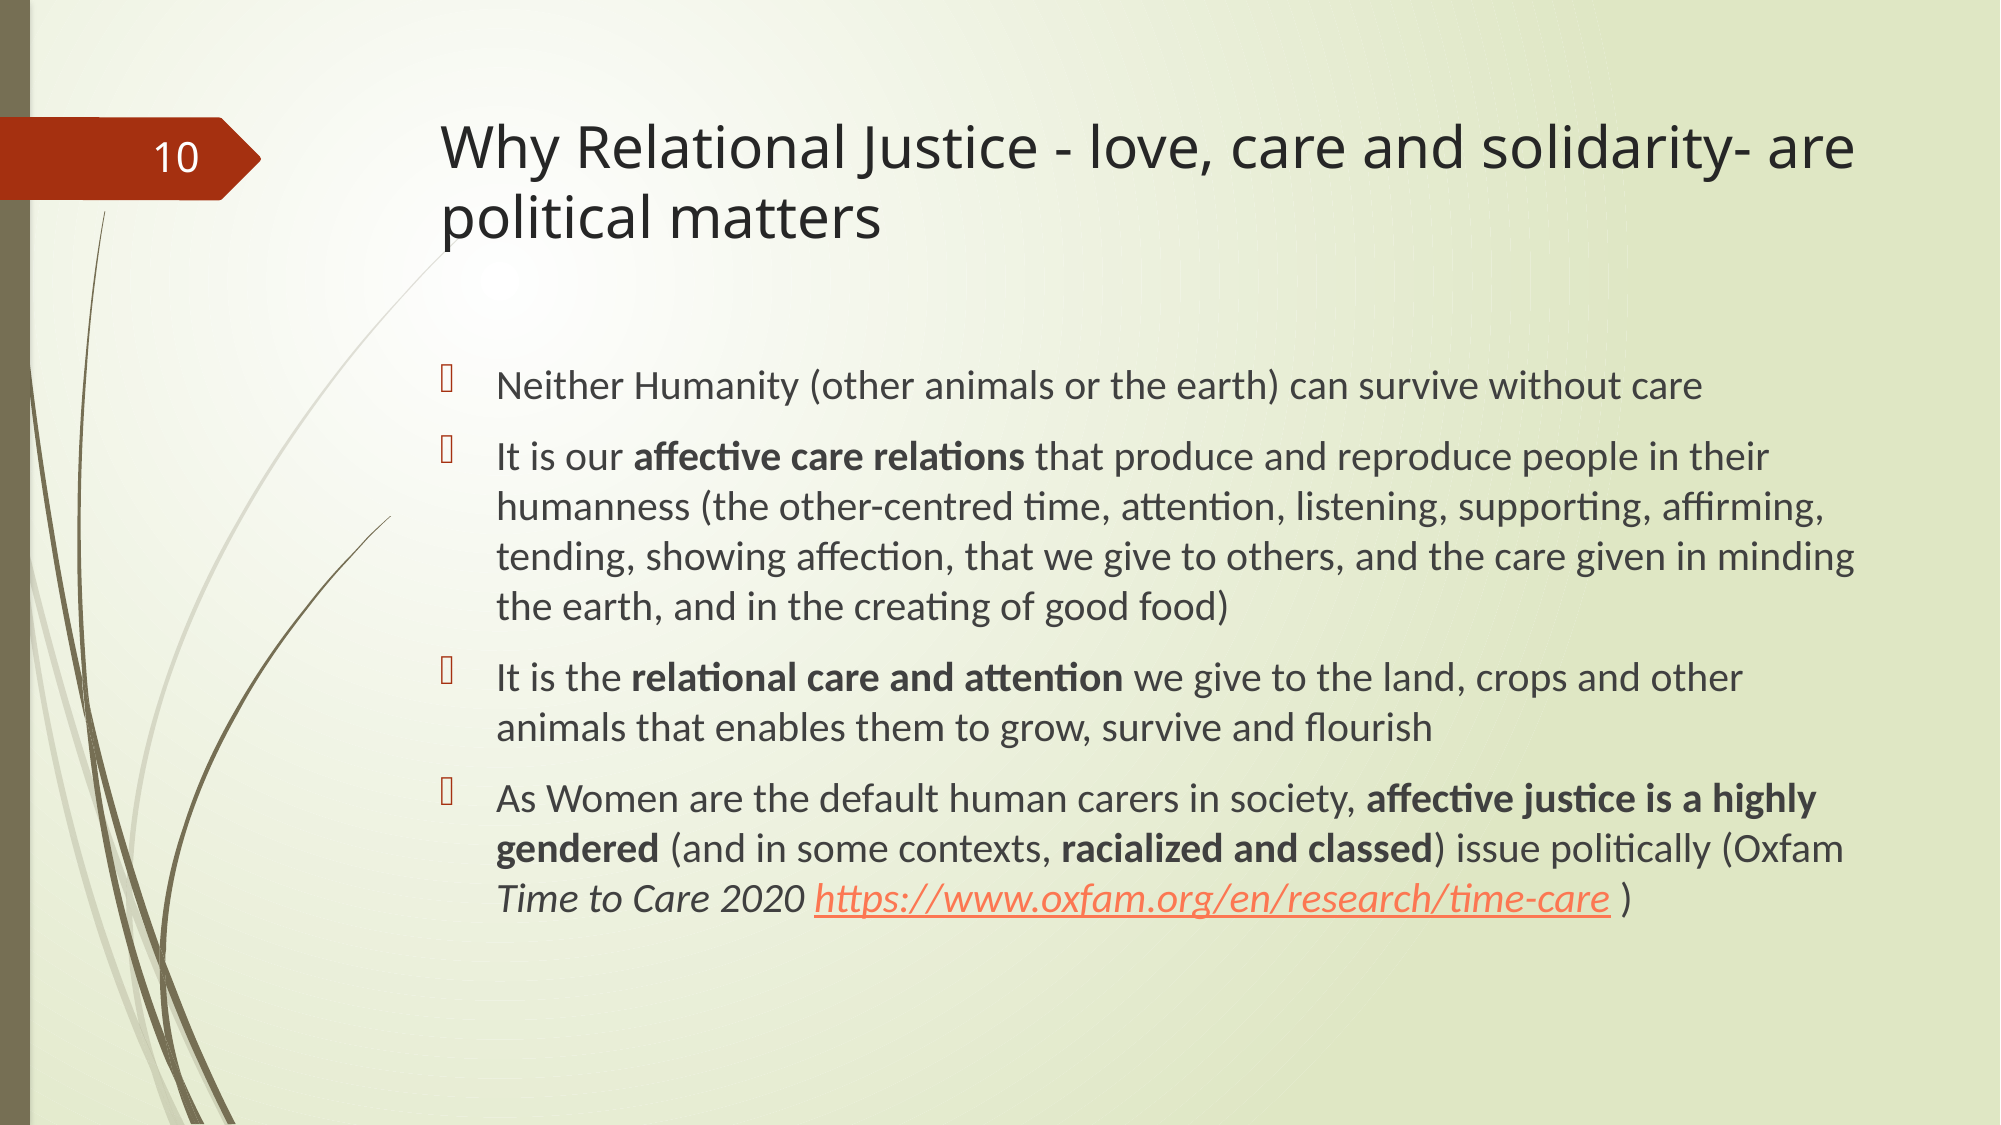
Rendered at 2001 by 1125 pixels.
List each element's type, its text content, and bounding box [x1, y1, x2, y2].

title Why Relational Justice - love, care and solidarity- are political matters [425, 102, 1888, 313]
slide_number 10 [87, 129, 216, 190]
list Neither Humanity (other animals or the earth) can survive without care It is our affective care relations that produce and reproduce people in their humanness (the other-centred time, attention, listening, supporting, affirming, tending, showing affection, that we give to others, and the care given in minding the earth, and in the creating of good food) It is the relational care and attention we give to the land, crops and other animals that enables them to grow, survive and flourish As Women are the default human carers in society, affective justice is a highly gendered (and in some contexts, racialized and classed) issue politically (Oxfam Time to Care 2020 https://www.oxfam.org/en/research/time-care ) [424, 350, 1888, 970]
